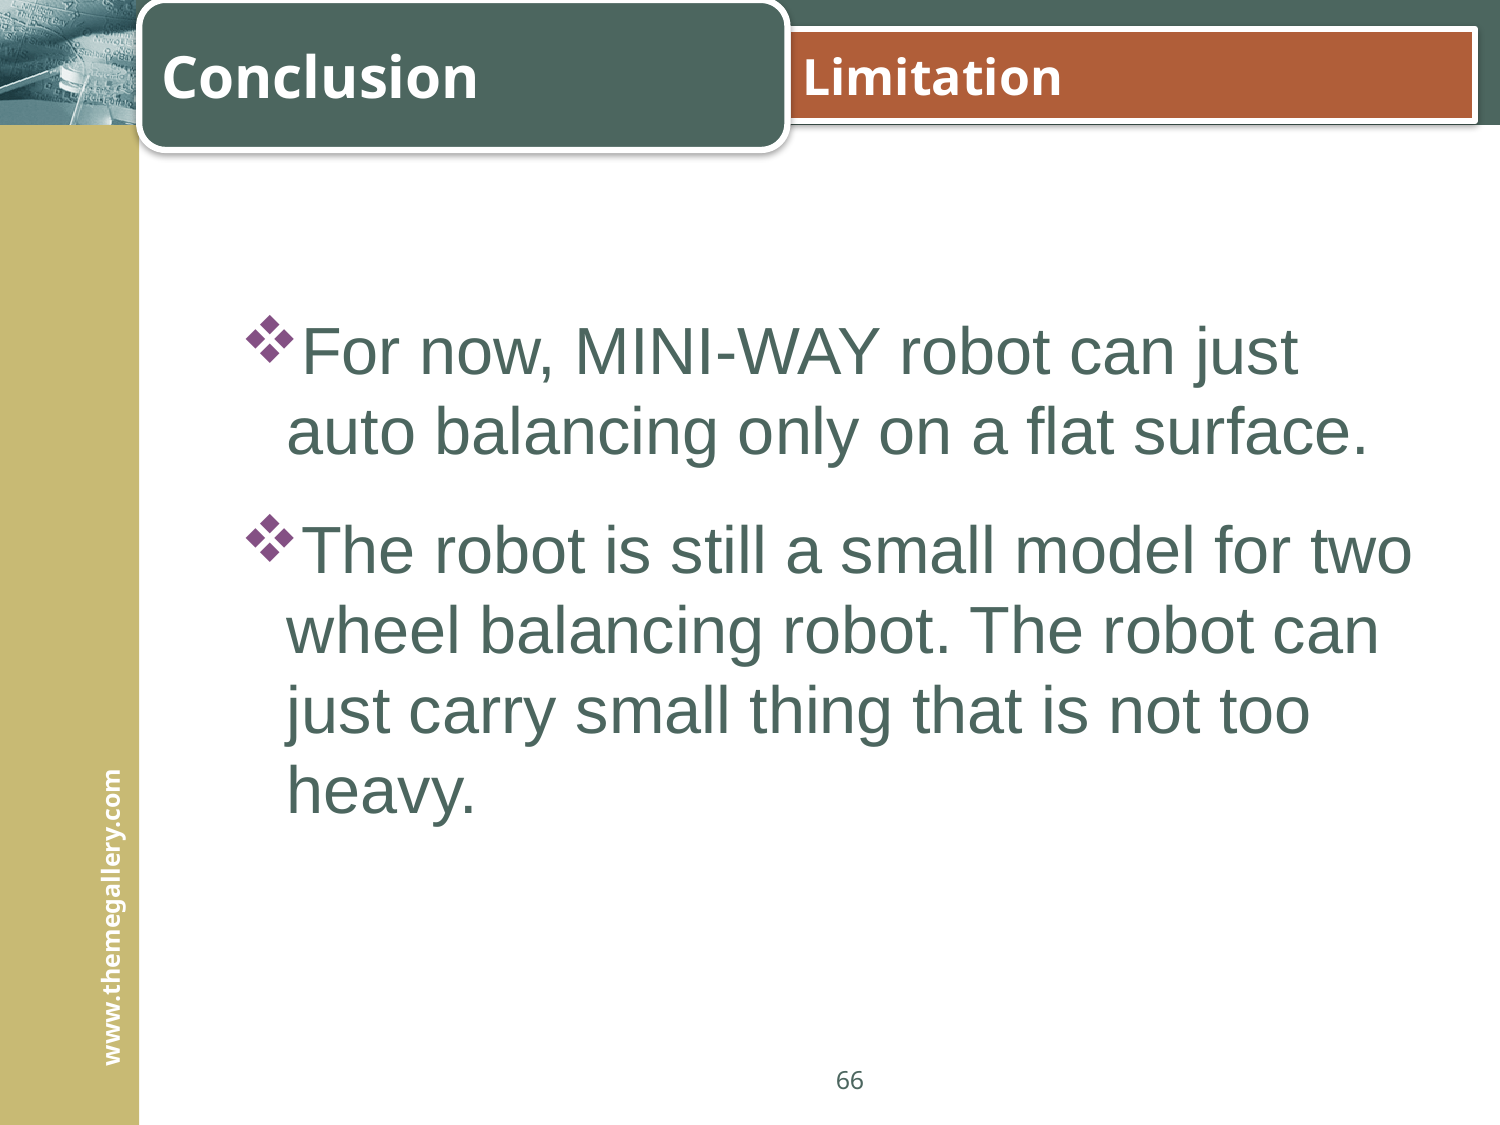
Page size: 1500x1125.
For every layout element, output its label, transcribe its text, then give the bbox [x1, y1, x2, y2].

list For now, MINI-WAY robot can just auto balancing only on a flat surface. The robot is still a small model for two wheel balancing robot. The robot can just carry small thing that is not too heavy. [150, 299, 1438, 975]
text_box Conclusion [136, 0, 791, 154]
text_box Limitation [795, 26, 1478, 124]
slide_number 66 [725, 1057, 975, 1110]
picture [0, 0, 136, 125]
